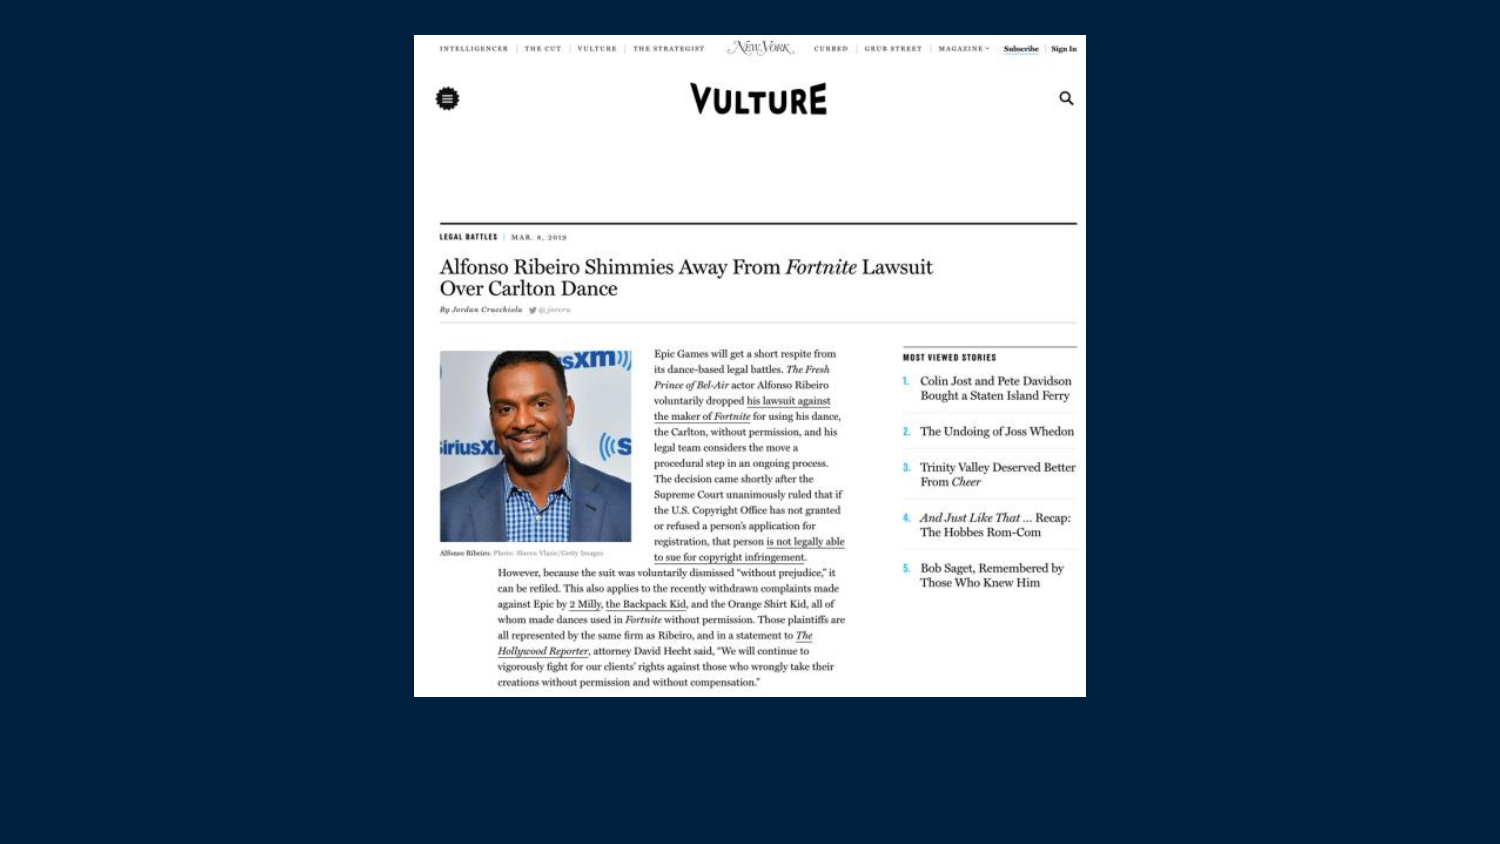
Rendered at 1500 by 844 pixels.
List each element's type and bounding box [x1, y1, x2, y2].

picture [414, 35, 1086, 697]
